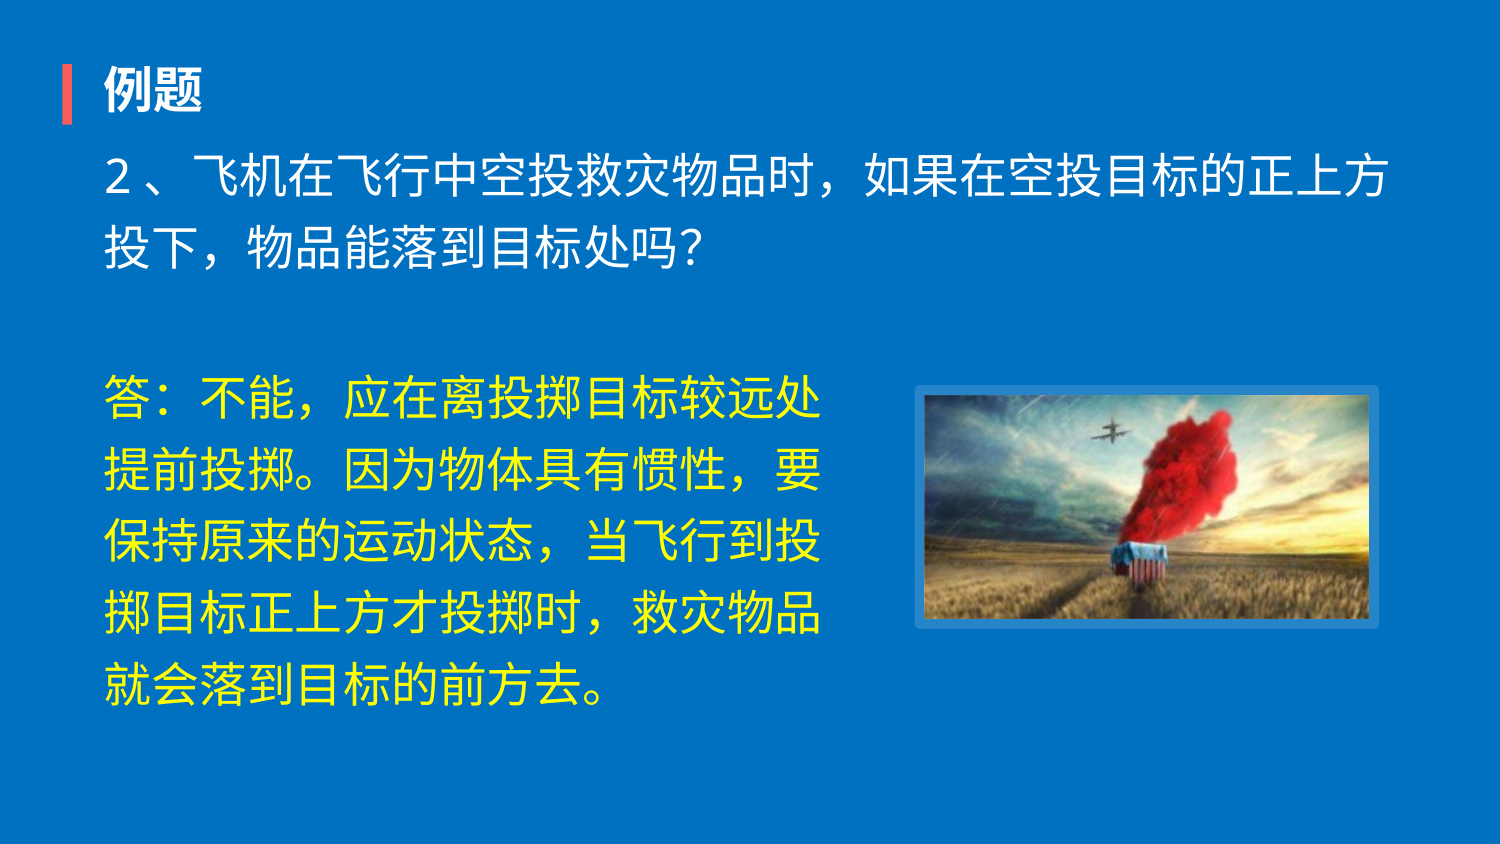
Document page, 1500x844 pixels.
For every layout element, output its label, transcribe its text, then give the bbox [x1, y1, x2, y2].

picture [924, 394, 1369, 619]
text_box [62, 64, 72, 125]
text_box 答：不能，应在离投掷目标较远处提前投掷。因为物体具有惯性，要保持原来的运动状态，当飞行到投掷目标正上方才投掷时，救灾物品就会落到目标的前方去。 [103, 353, 841, 713]
text_box 例题 [103, 43, 211, 119]
text_box 2、飞机在飞行中空投救灾物品时，如果在空投目标的正上方投下，物品能落到目标处吗？ [103, 131, 1429, 275]
